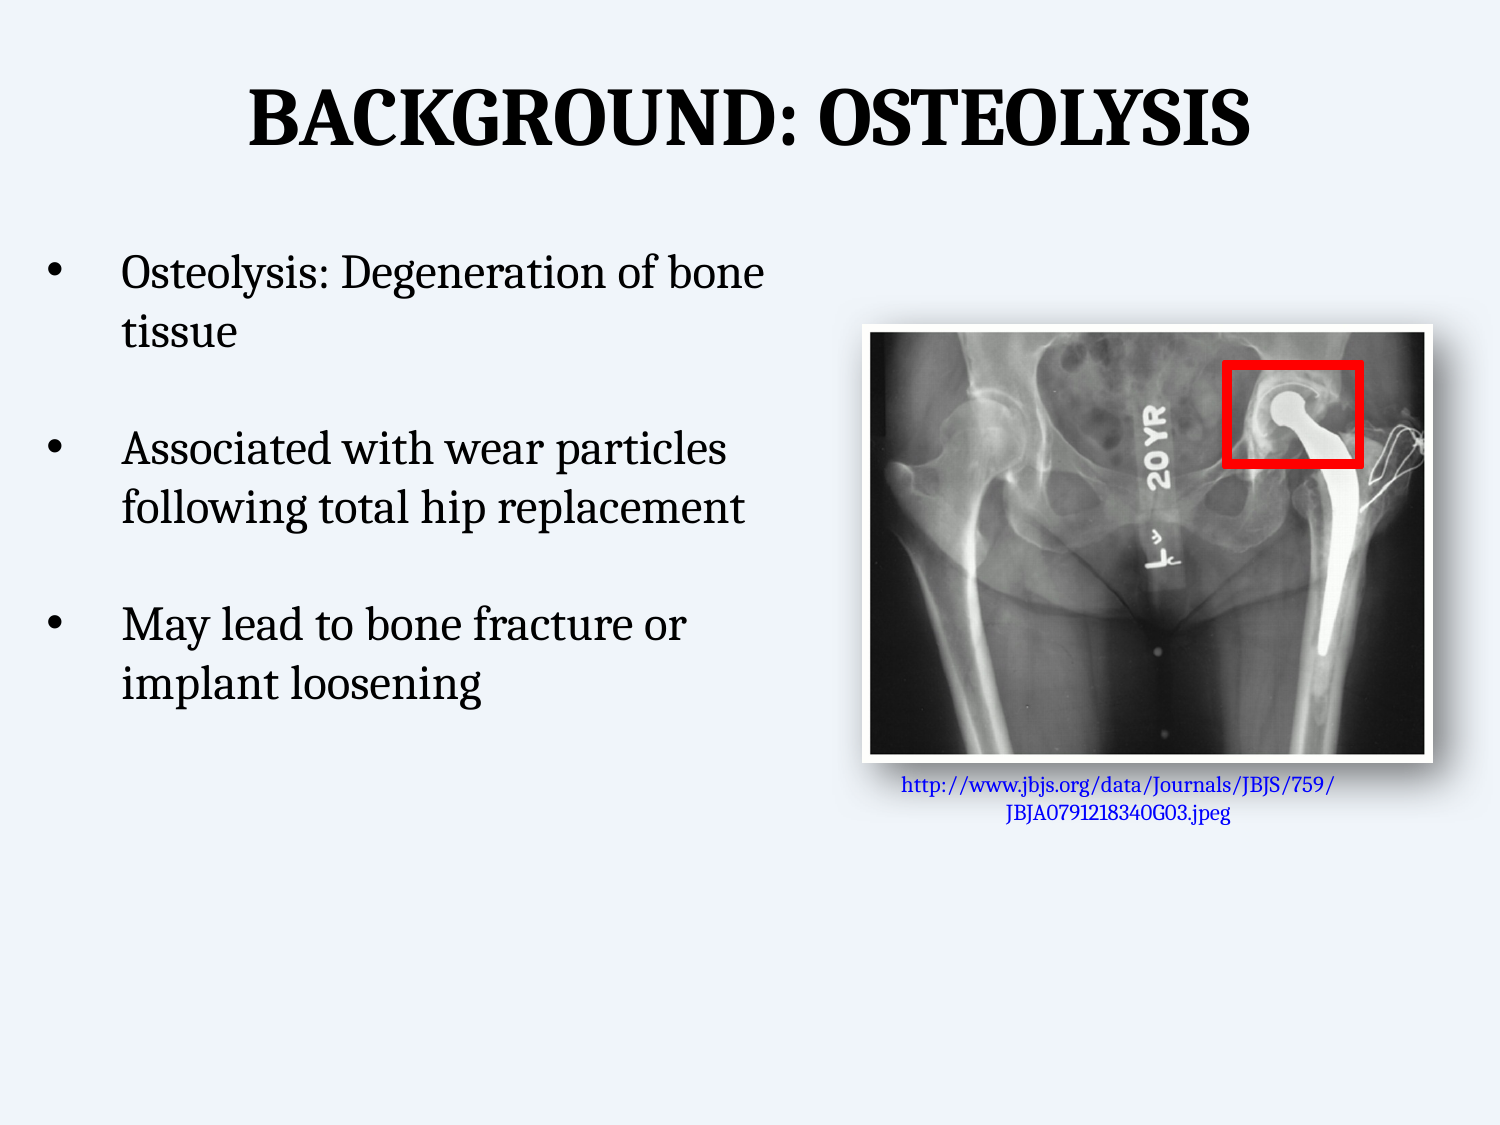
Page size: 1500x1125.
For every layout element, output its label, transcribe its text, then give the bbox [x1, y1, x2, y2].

title Background: Osteolysis [225, 50, 1275, 175]
picture [862, 324, 1433, 763]
text_box Osteolysis: Degeneration of bone tissue Associated with wear particles following total hip replacement May lead to bone fracture or implant loosening [31, 232, 788, 834]
text_box http://www.jbjs.org/data/Journals/JBJS/759/JBJA0791218340G03.jpeg [862, 770, 1375, 833]
